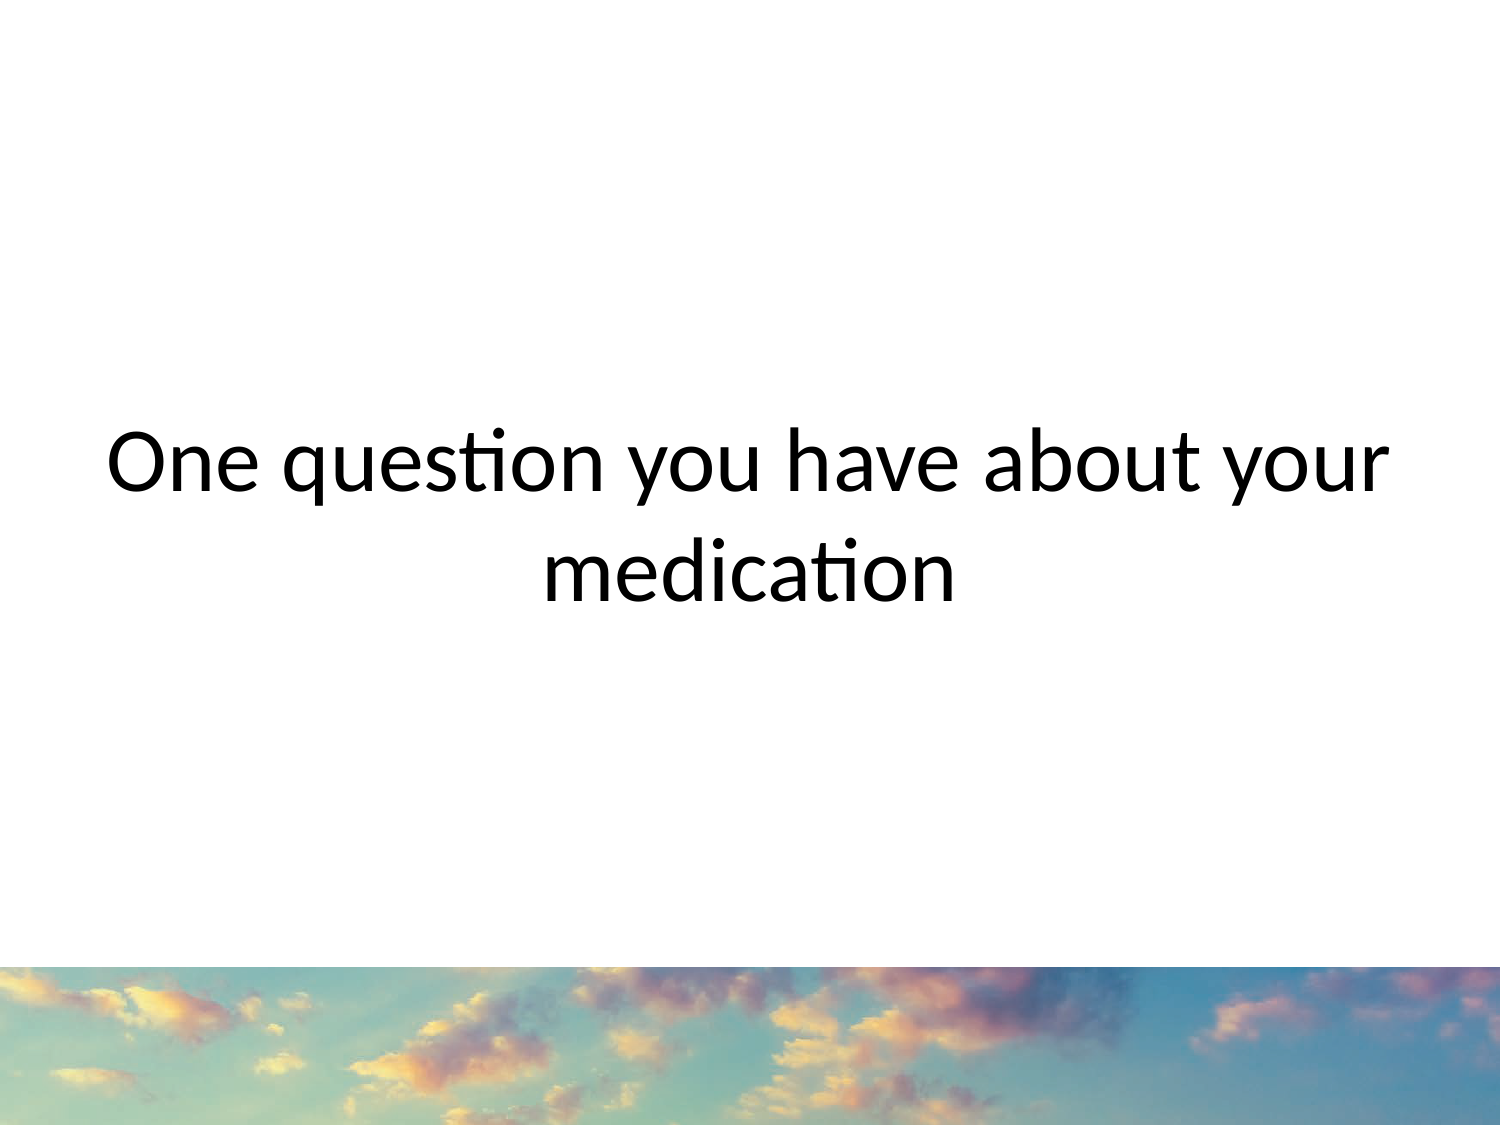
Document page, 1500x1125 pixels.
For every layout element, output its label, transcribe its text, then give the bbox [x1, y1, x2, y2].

title One question you have about your medication [75, 356, 1425, 664]
picture [0, 966, 1500, 1125]
